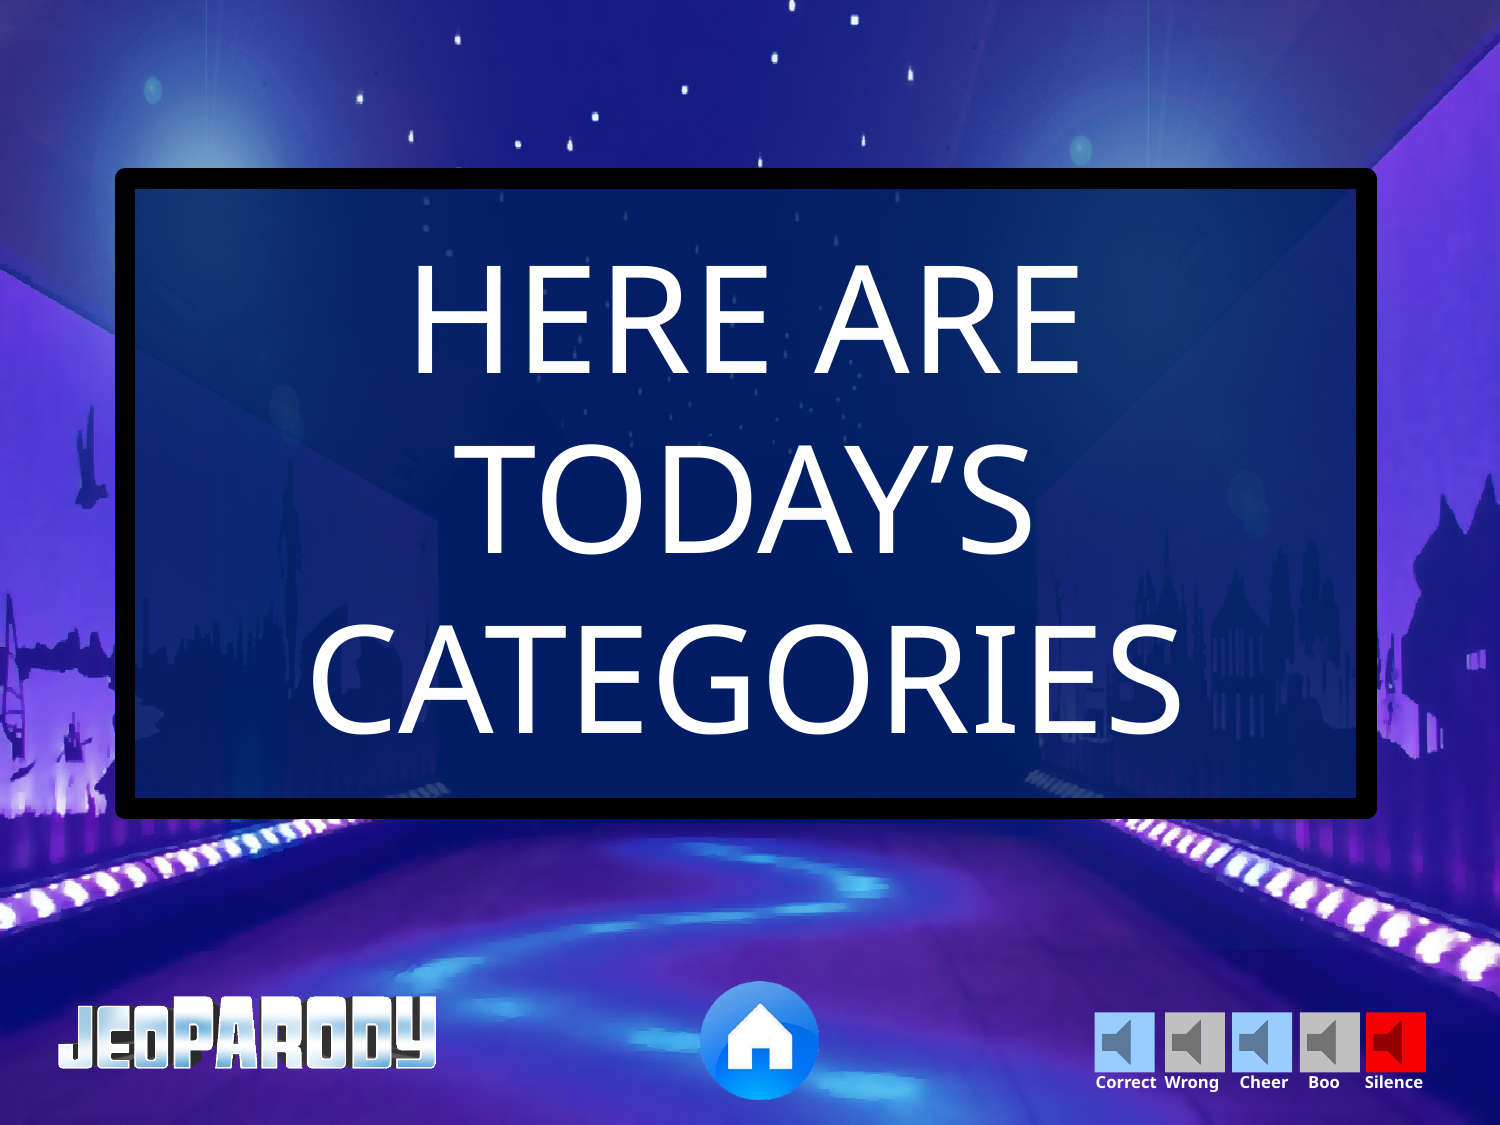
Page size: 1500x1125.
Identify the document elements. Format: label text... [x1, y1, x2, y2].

text_box HERE ARE TODAY’S CATEGORIES [125, 178, 1367, 809]
picture [0, 0, 1500, 1125]
